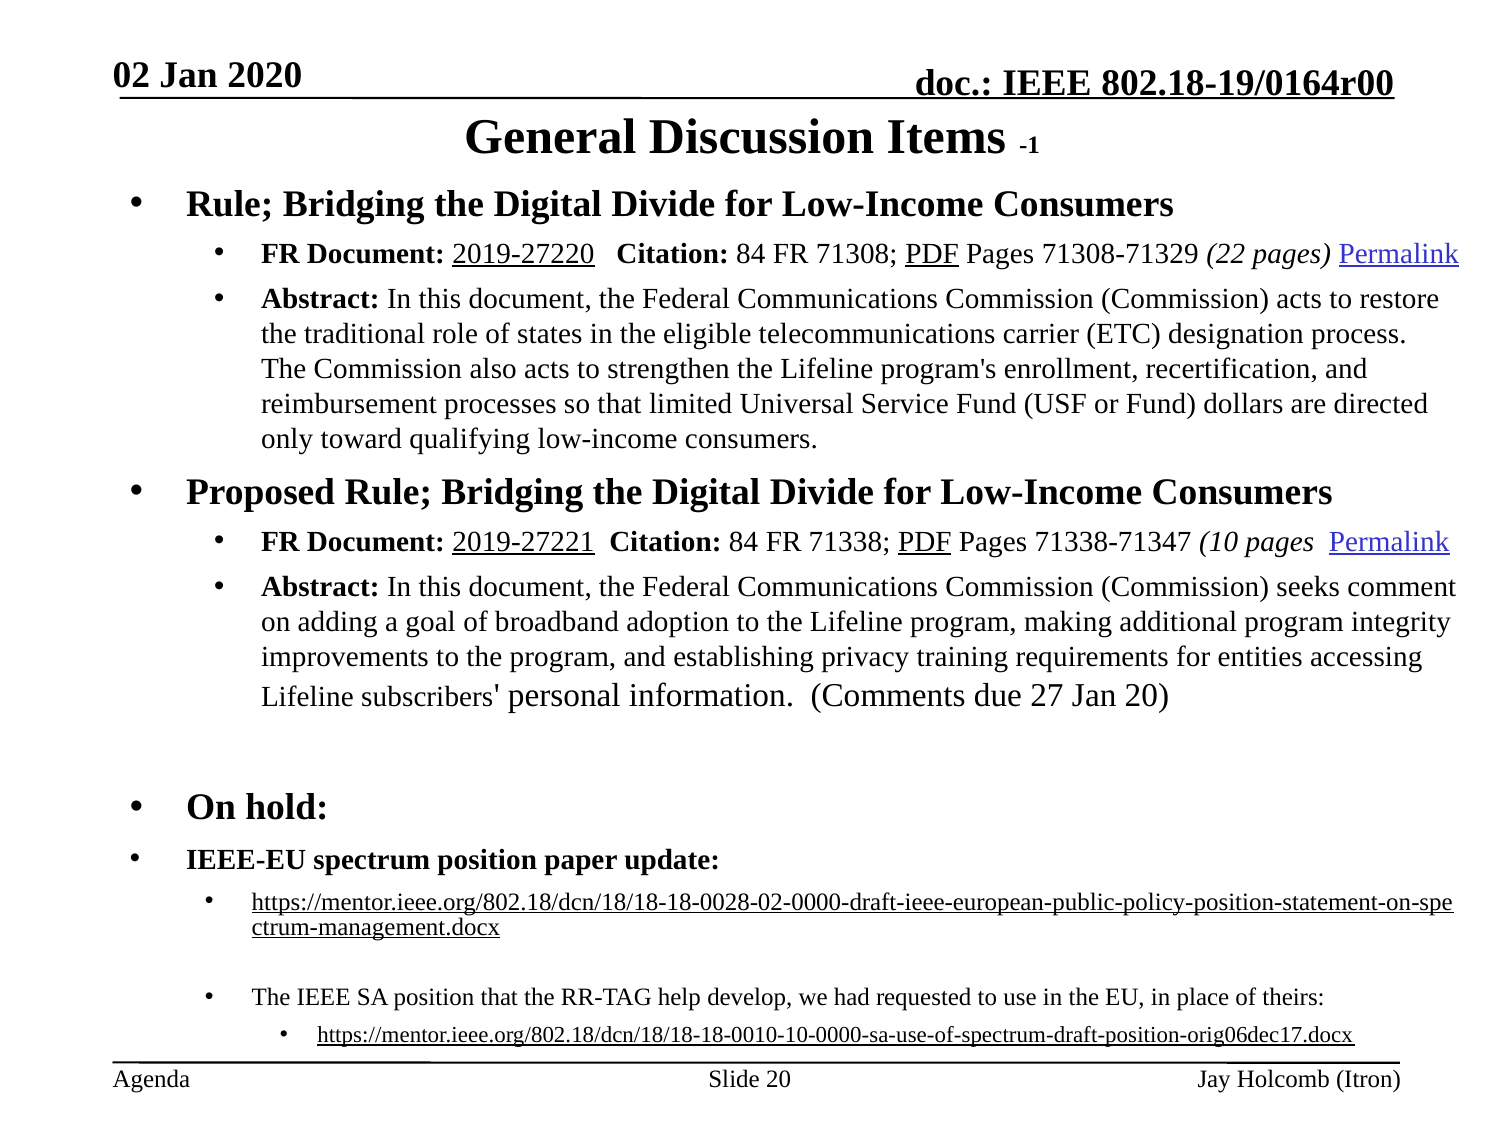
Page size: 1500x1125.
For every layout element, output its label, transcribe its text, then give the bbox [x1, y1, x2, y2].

title General Discussion Items -1 [114, 103, 1390, 163]
slide_number Slide 20 [699, 1061, 800, 1123]
list Rule; Bridging the Digital Divide for Low-Income Consumers FR Document: 2019-27220 Citation: 84 FR 71308; PDF Pages 71308-71329 (22 pages) Permalink Abstract: In this document, the Federal Communications Commission (Commission) acts to restore the traditional role of states in the eligible telecommunications carrier (ETC) designation process. The Commission also acts to strengthen the Lifeline program's enrollment, recertification, and reimbursement processes so that limited Universal Service Fund (USF or Fund) dollars are directed only toward qualifying low-income consumers. Proposed Rule; Bridging the Digital Divide for Low-Income Consumers FR Document: 2019-27221 Citation: 84 FR 71338; PDF Pages 71338-71347 (10 pages Permalink Abstract: In this document, the Federal Communications Commission (Commission) seeks comment on adding a goal of broadband adoption to the Lifeline program, making additional program integrity improvements to the program, and establishing privacy training requirements for entities accessing Lifeline subscribers' personal information. (Comments due 27 Jan 20) On hold: IEEE-EU spectrum position paper update: https://mentor.ieee.org/802.18/dcn/18/18-18-0028-02-0000-draft-ieee-european-public-policy-position-statement-on-spectrum-management.docx The IEEE SA position that the RR-TAG help develop, we had requested to use in the EU, in place of theirs: https://mentor.ieee.org/802.18/dcn/18/18-18-0010-10-0000-sa-use-of-spectrum-draft-position-orig06dec17.docx [114, 171, 1476, 1063]
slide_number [112, 49, 488, 95]
footer Jay Holcomb (Itron) [878, 1061, 1402, 1093]
